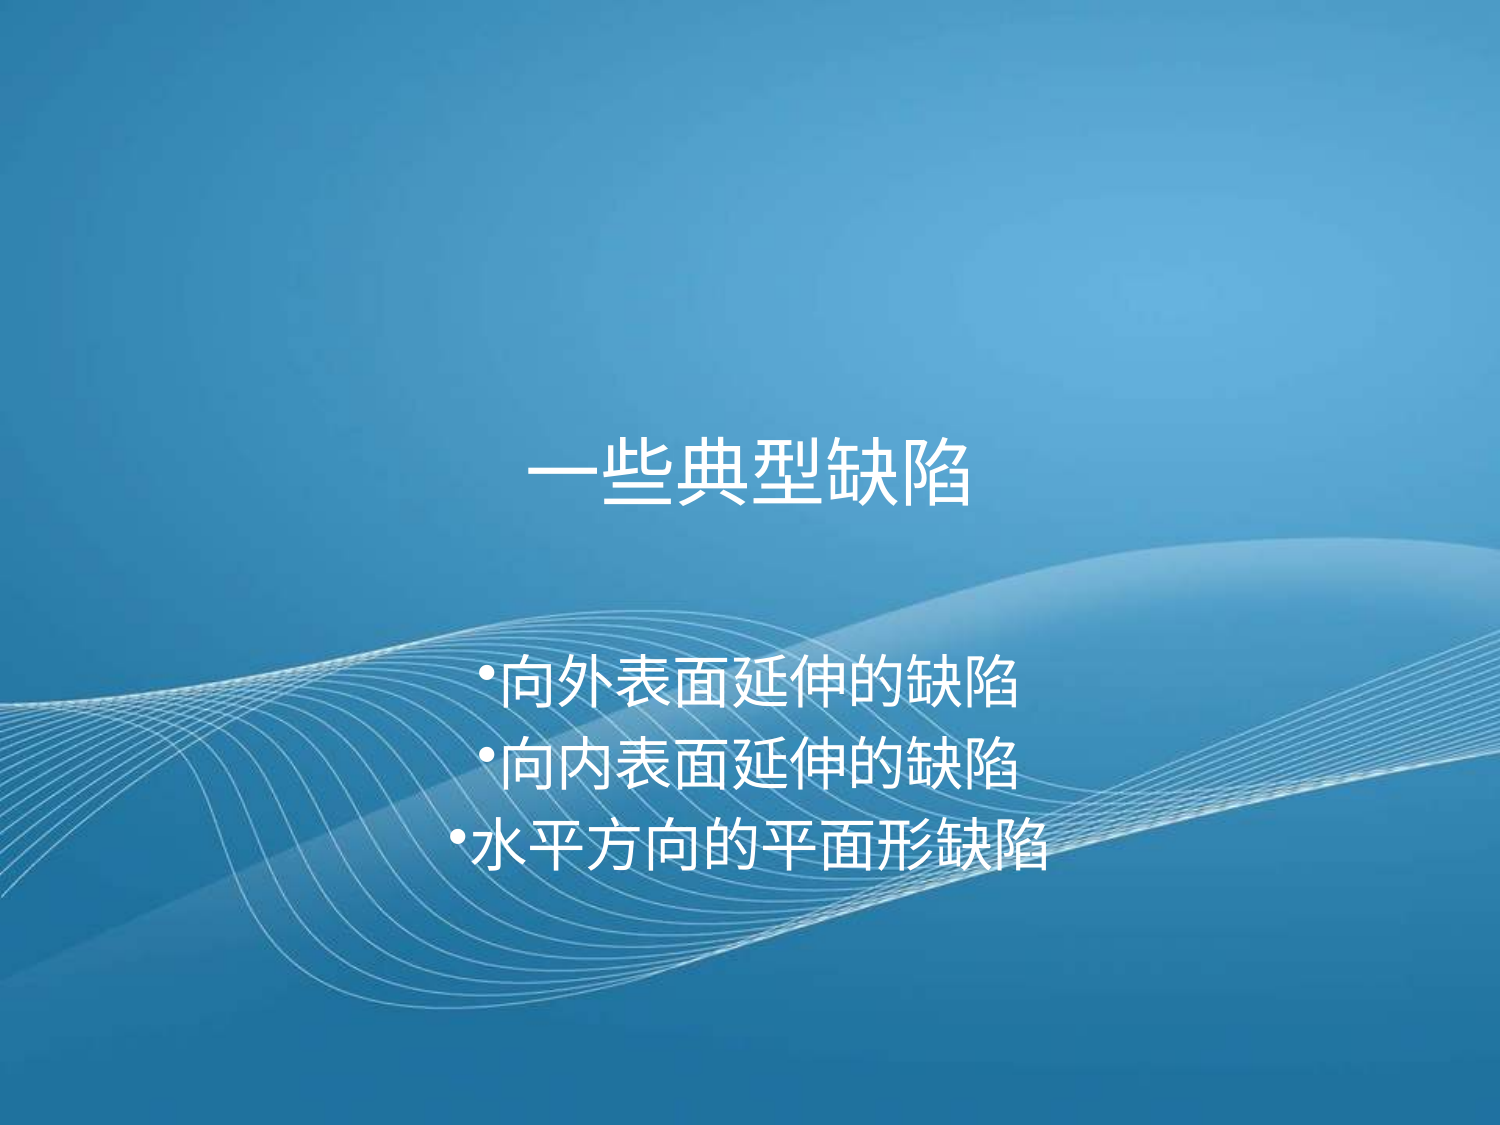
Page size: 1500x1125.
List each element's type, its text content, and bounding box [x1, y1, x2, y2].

picture [0, 0, 1500, 1125]
subtitle 向外表面延伸的缺陷 向内表面延伸的缺陷 水平方向的平面形缺陷 [225, 637, 1275, 777]
title 一些典型缺陷 [112, 349, 1388, 591]
